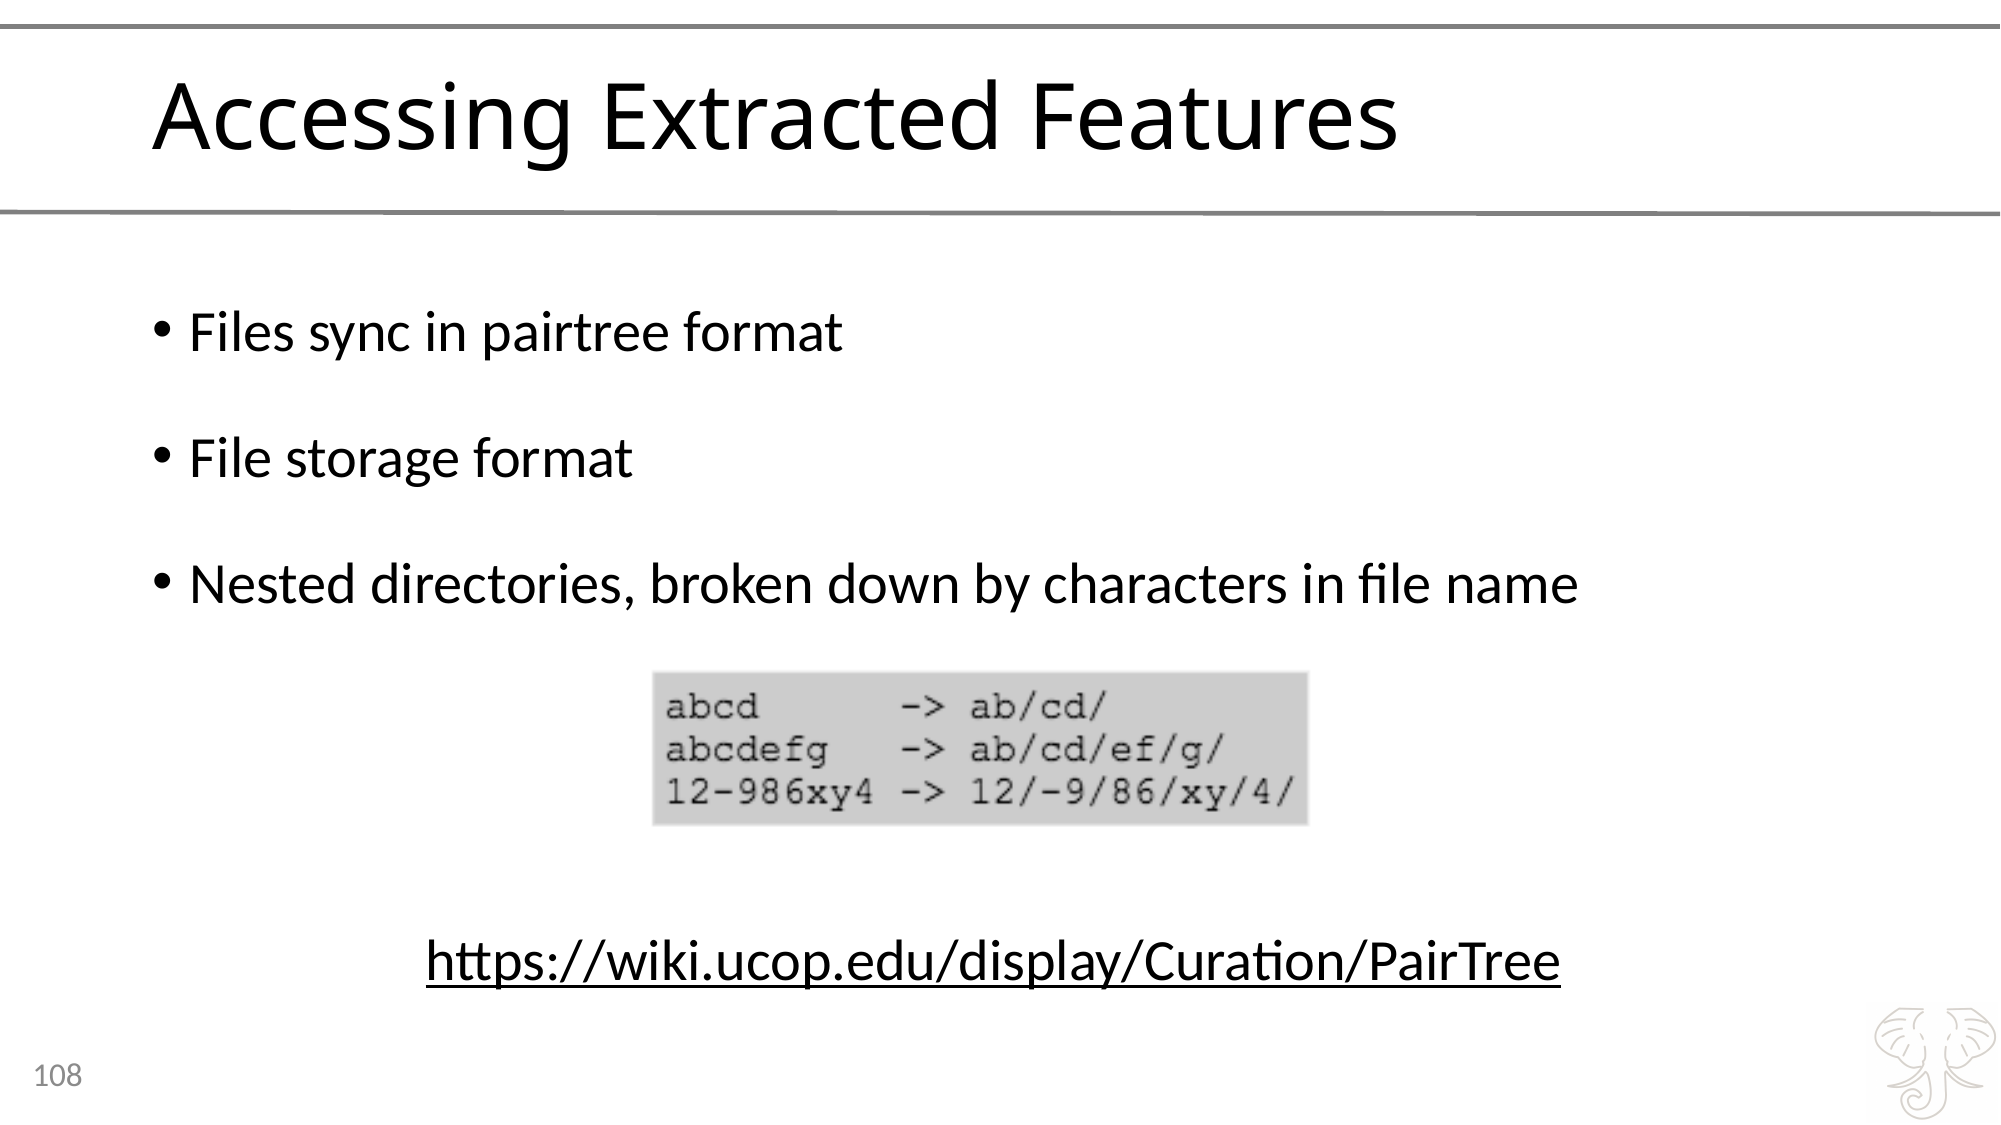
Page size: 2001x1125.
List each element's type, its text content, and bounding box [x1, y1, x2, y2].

picture [1866, 1002, 1998, 1123]
list Files sync in pairtree format File storage format Nested directories, broken down by characters in file name https://wiki.ucop.edu/display/Curation/PairTree [137, 251, 1863, 1063]
title Accessing Extracted Features [137, 26, 1863, 213]
picture [637, 656, 1323, 857]
slide_number 108 [17, 1042, 468, 1103]
